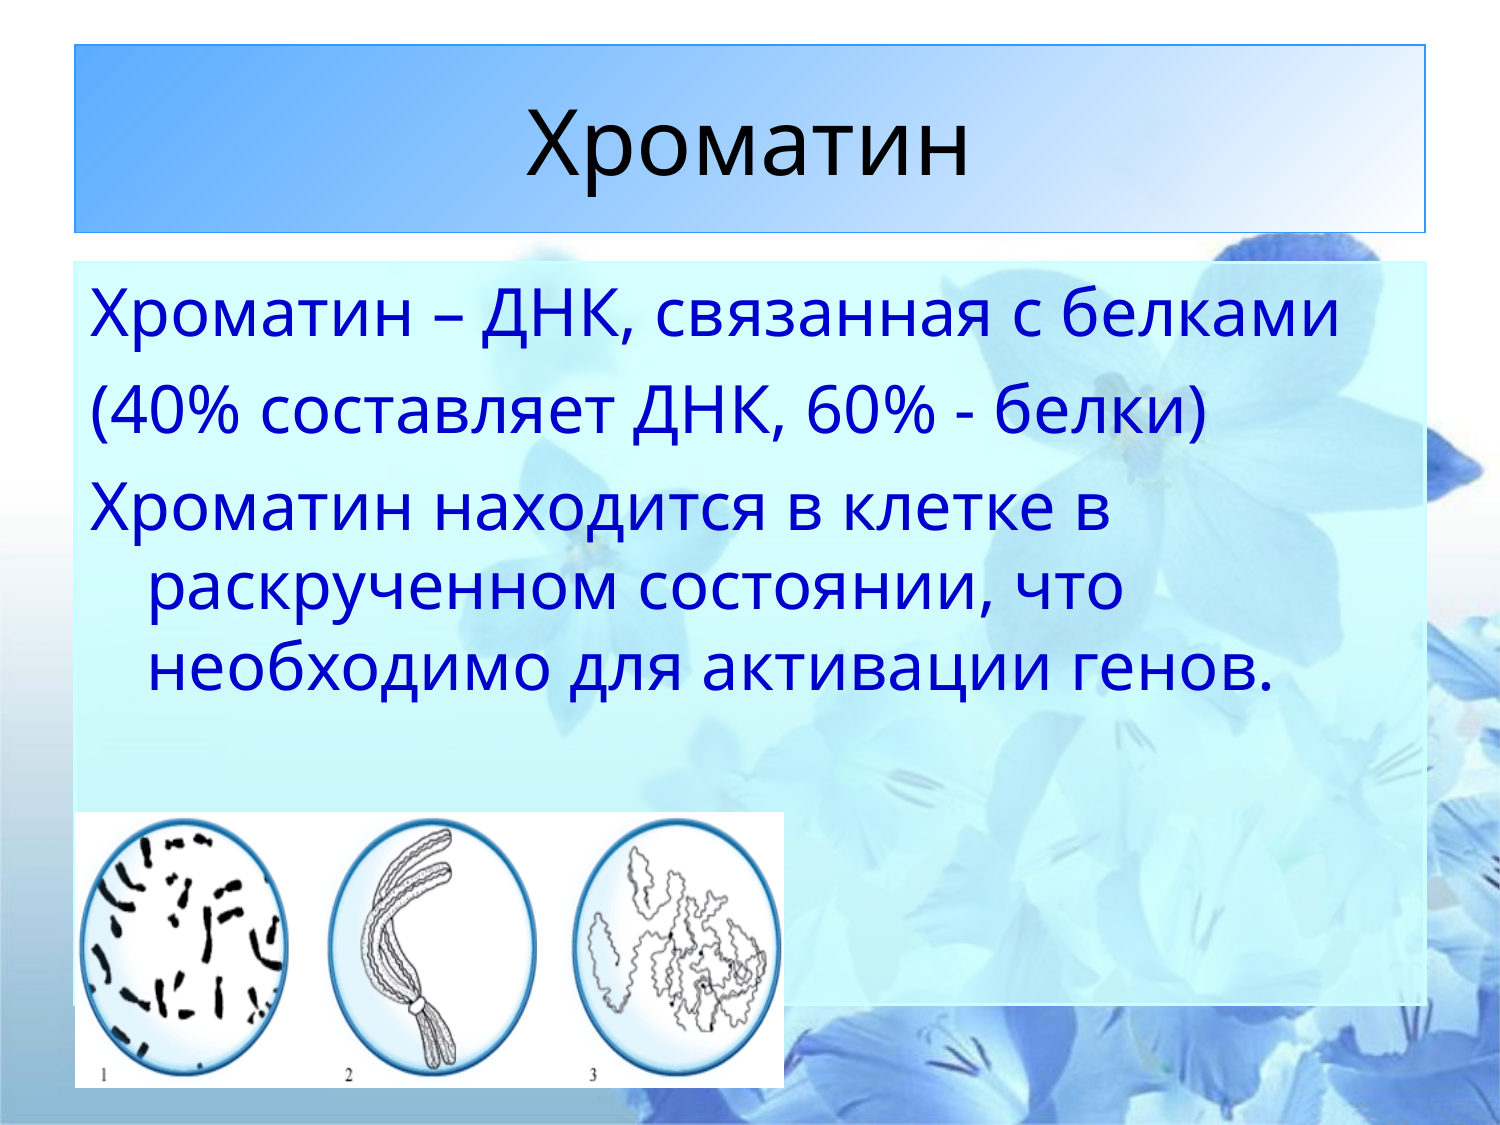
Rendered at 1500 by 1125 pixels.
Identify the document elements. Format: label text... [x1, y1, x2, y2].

picture [0, 0, 1500, 1125]
title Хроматин [74, 44, 1426, 233]
list Хроматин – ДНК, связанная с белками (40% составляет ДНК, 60% - белки) Хроматин находится в клетке в раскрученном состоянии, что необходимо для активации генов. [74, 262, 1426, 1006]
